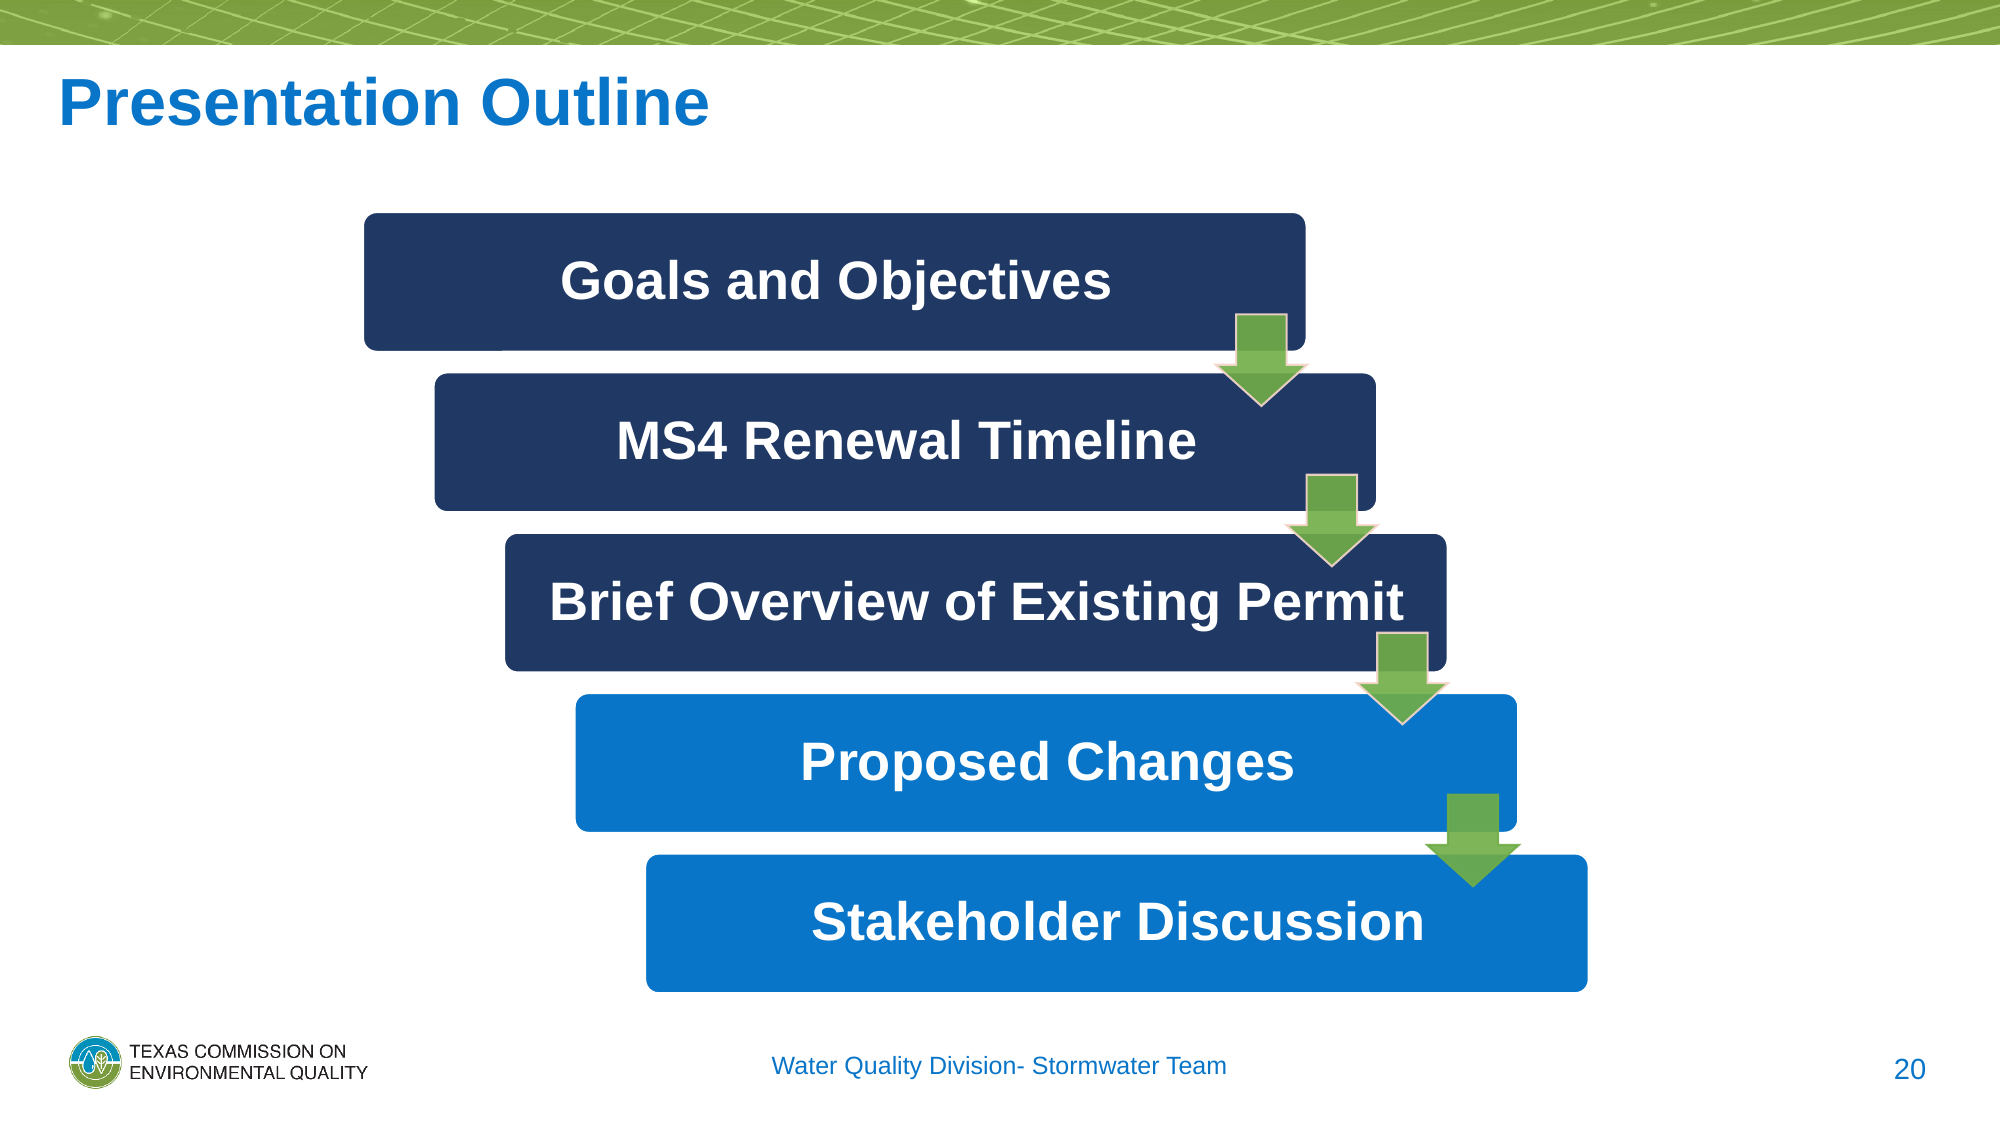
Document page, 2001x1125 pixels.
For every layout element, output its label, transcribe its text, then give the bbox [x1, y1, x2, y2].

picture [0, 0, 2000, 45]
title Presentation Outline [44, 60, 1908, 163]
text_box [362, 211, 1590, 994]
slide_number 20 [1843, 1042, 1977, 1103]
footer Water Quality Division- Stormwater Team [662, 1042, 1338, 1103]
picture [69, 1036, 368, 1089]
